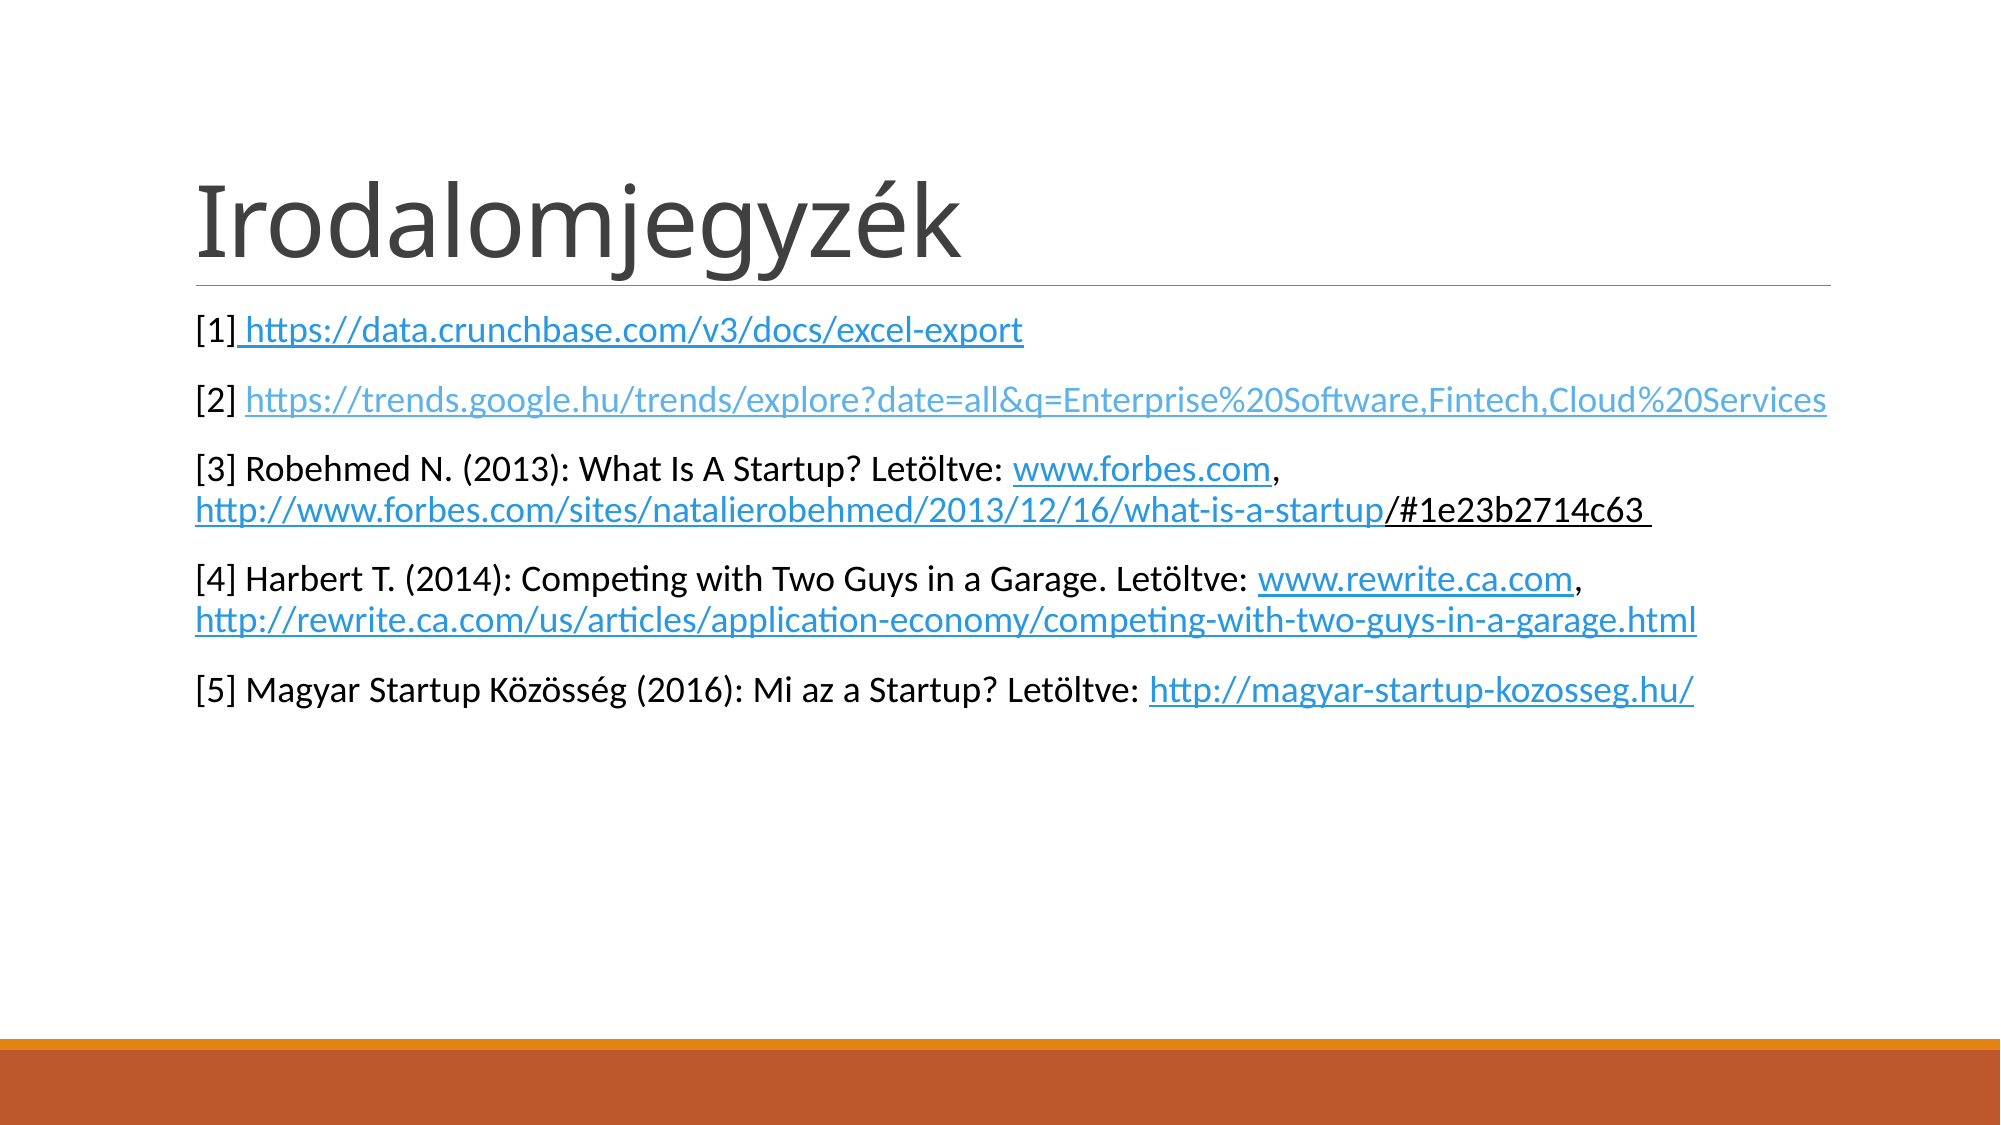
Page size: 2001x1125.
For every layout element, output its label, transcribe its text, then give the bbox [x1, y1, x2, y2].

title Irodalomjegyzék [180, 47, 1830, 285]
list [1] https://data.crunchbase.com/v3/docs/excel-export [2] https://trends.google.hu/trends/explore?date=all&q=Enterprise%20Software,Fintech,Cloud %20Services [3] Robehmed N. (2013): What Is A Startup? Letöltve: www.forbes.com, http://www.forbes.com/sites/natalierobehmed/2013/12/16/what-is-a-startup /#1e23b2714c63 [4] Harbert T. (2014): Competing with Two Guys in a Garage. Letöltve: www.rewrite.ca.com, http://rewrite.ca.com/us/articles/application-economy/com peting-with-two-guys-in-a-garage.html [5] Magyar Startup Közösség (2016): Mi az a Startup? Letöltve: http://magyar-startup-kozosseg.hu/ [180, 302, 1830, 963]
